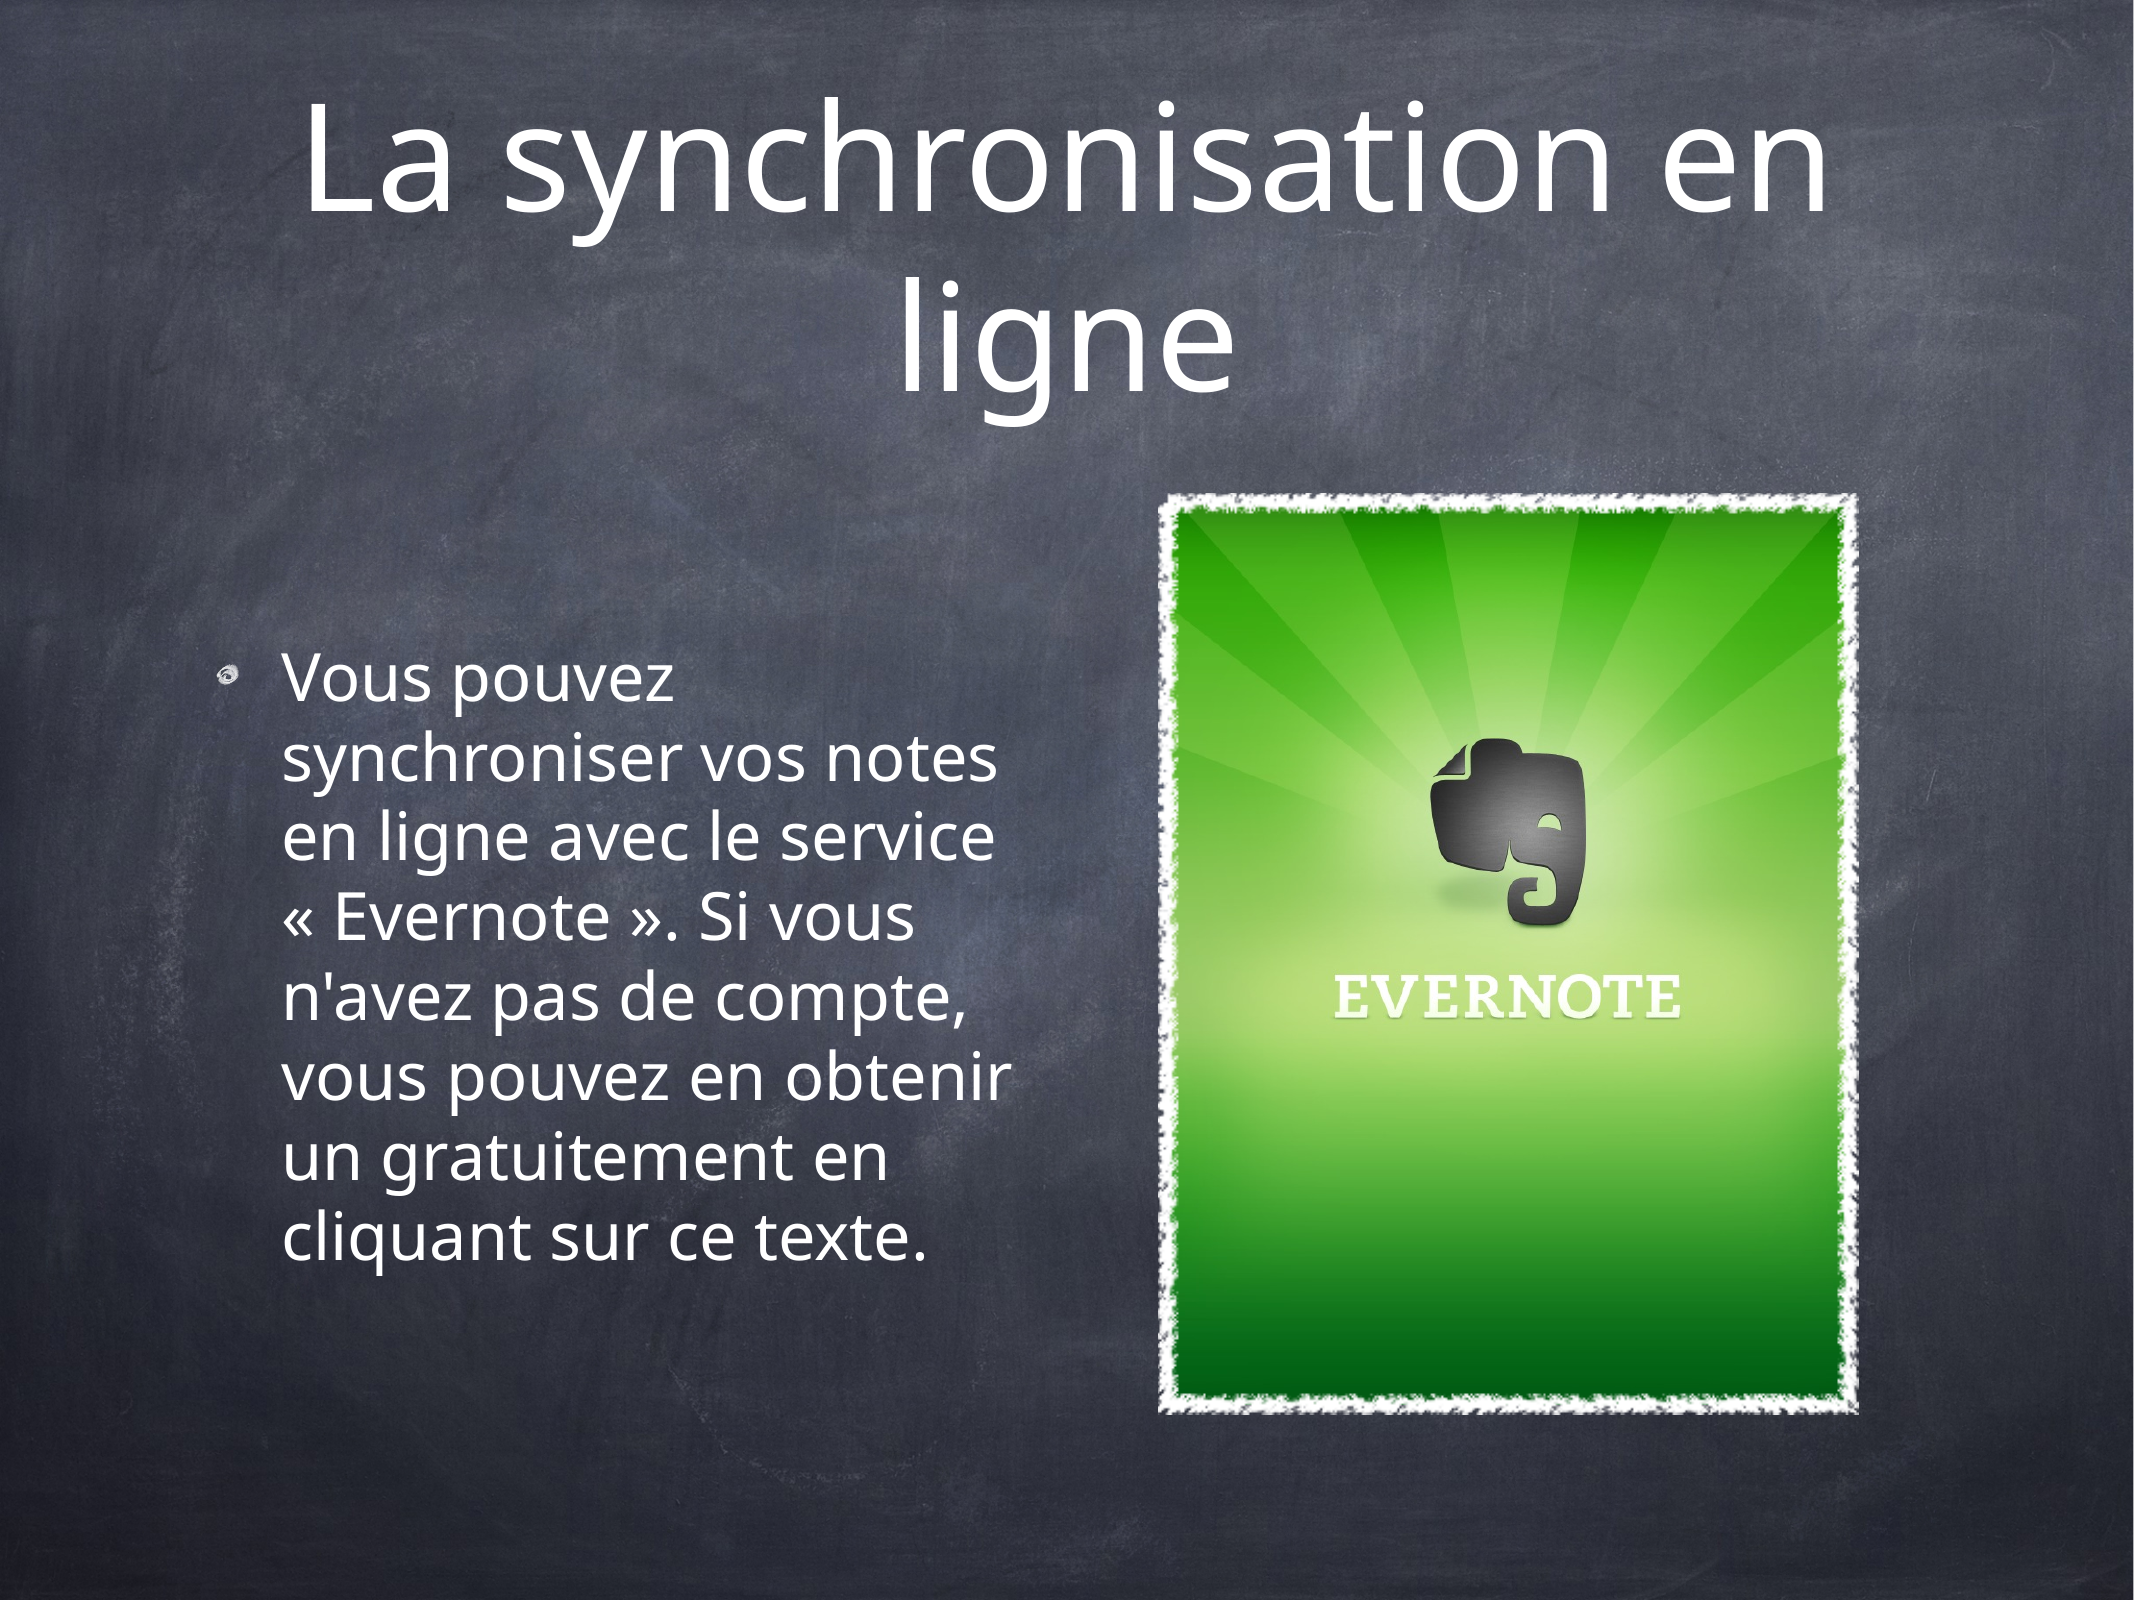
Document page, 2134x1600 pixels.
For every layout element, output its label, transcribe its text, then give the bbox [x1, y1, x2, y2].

picture [0, 0, 2134, 1600]
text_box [1168, 503, 1849, 1405]
list Vous pouvez synchroniser vos notes en ligne avec le service « Evernote ». Si vous n'avez pas de compte, vous pouvez en obtenir un gratuitement en cliquant sur ce texte. [208, 483, 1046, 1425]
title La synchronisation en ligne [208, 33, 1925, 450]
